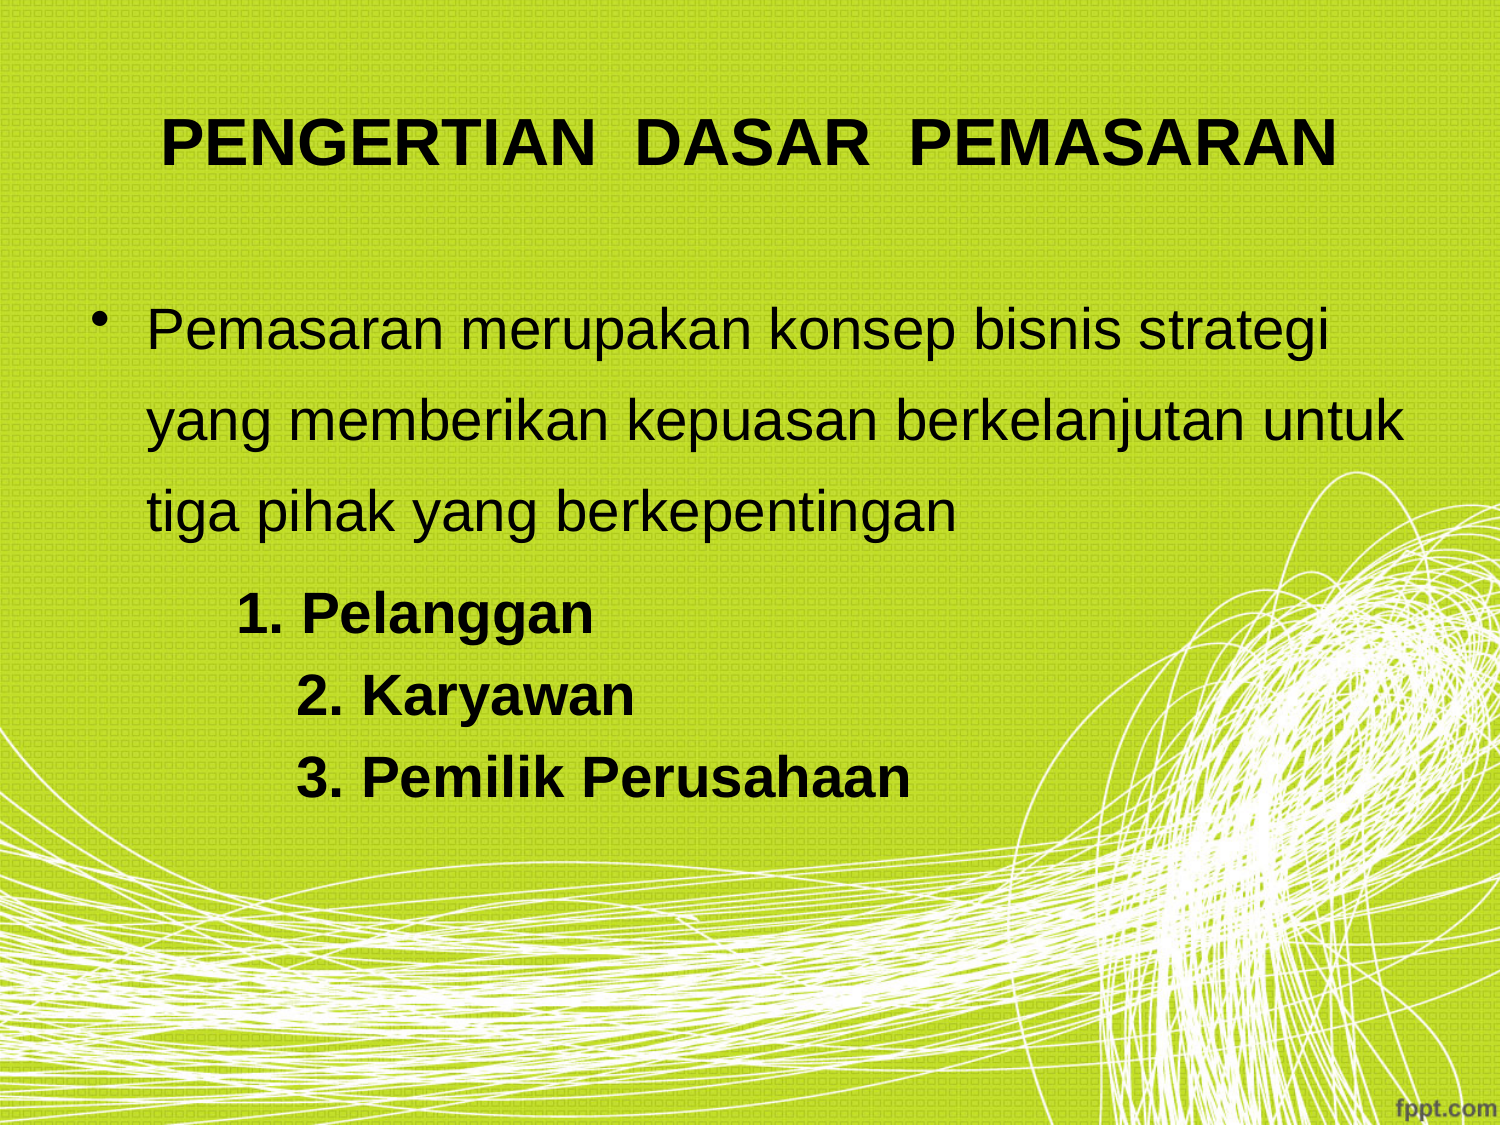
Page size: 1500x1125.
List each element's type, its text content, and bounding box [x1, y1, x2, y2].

picture [0, 0, 1500, 1125]
list Pemasaran merupakan konsep bisnis strategi yang memberikan kepuasan berkelanjutan untuk tiga pihak yang berkepentingan 1. Pelanggan 2. Karyawan 3. Pemilik Perusahaan [74, 262, 1426, 1006]
text_box [512, 1024, 988, 1100]
title PENGERTIAN DASAR PEMASARAN [74, 44, 1426, 233]
text_box [112, 1024, 425, 1100]
